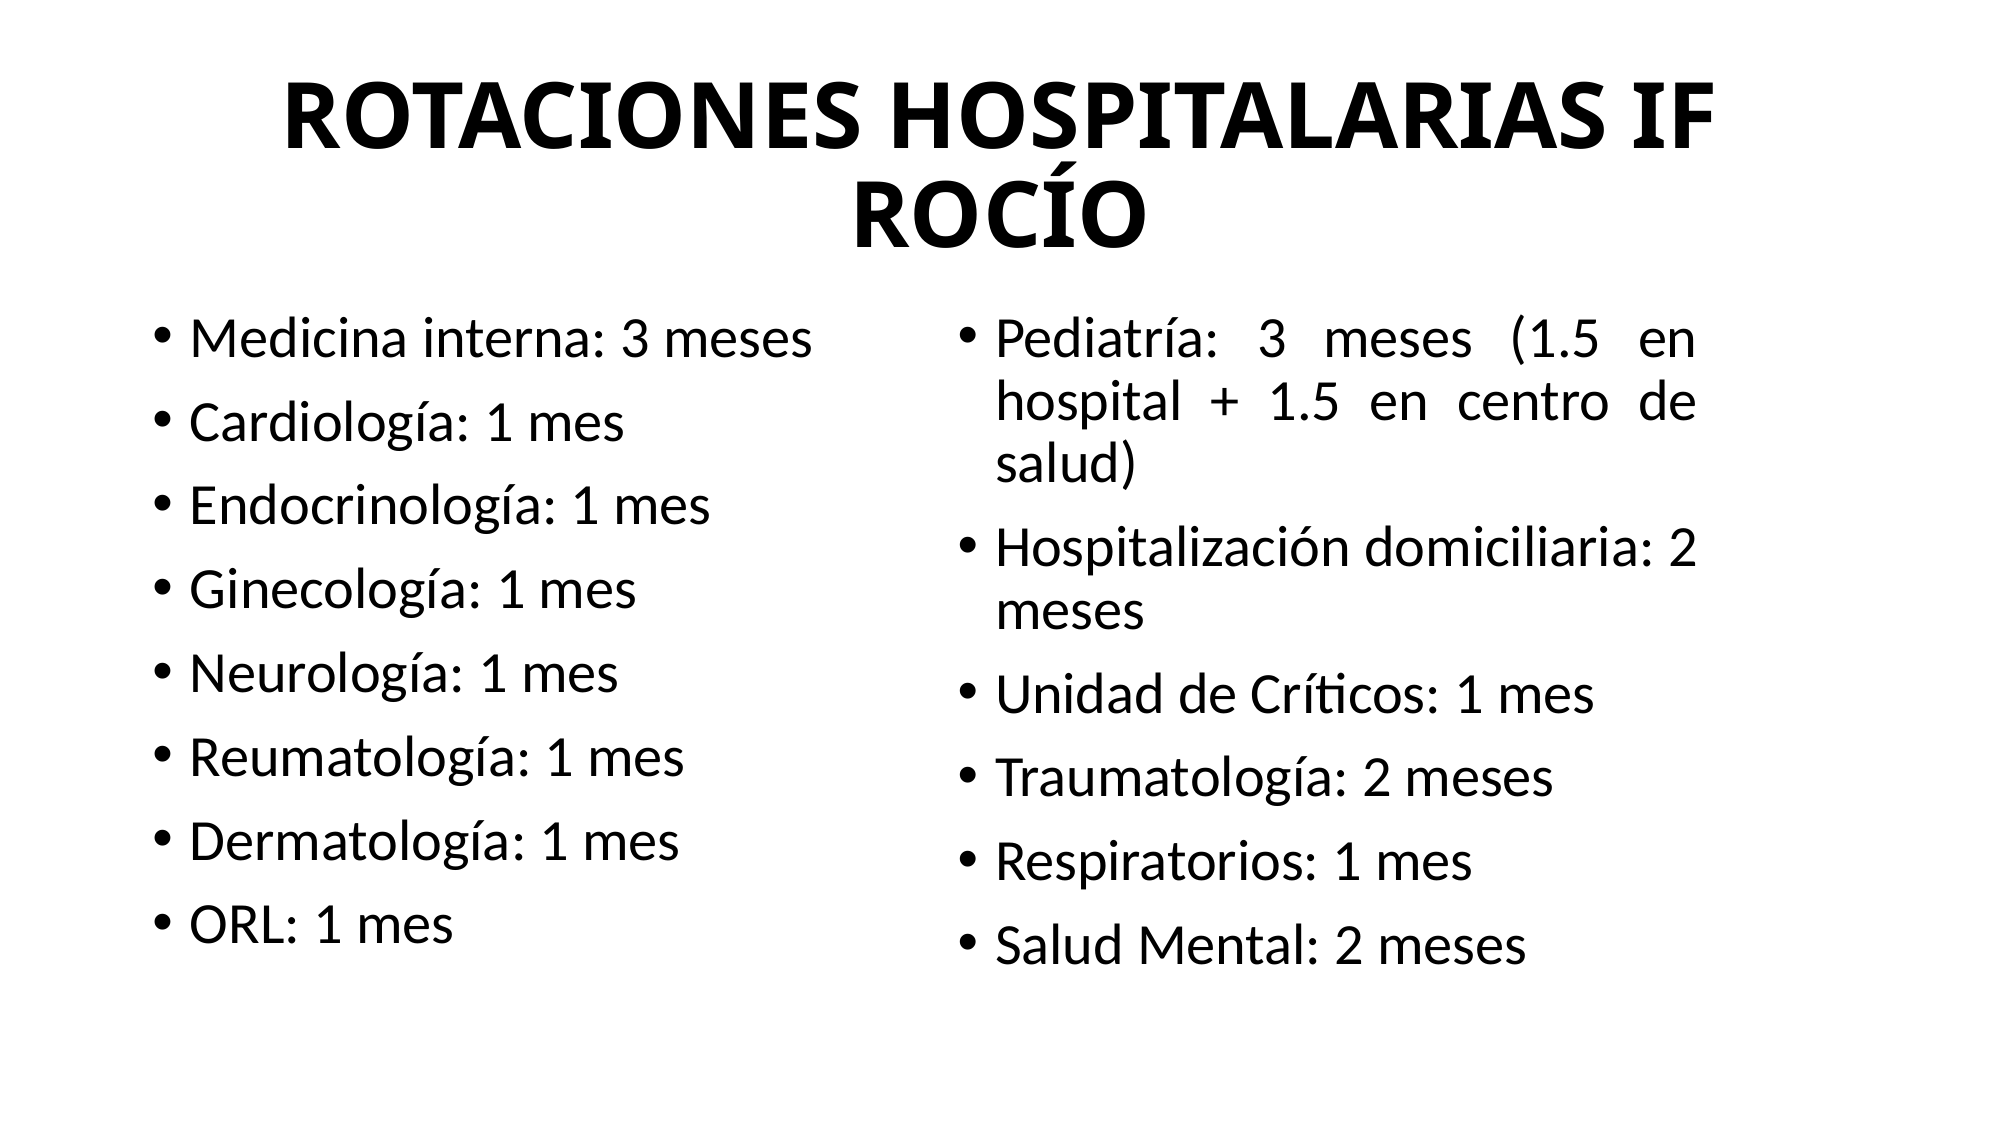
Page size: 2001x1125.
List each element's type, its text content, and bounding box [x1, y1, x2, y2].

title ROTACIONES HOSPITALARIAS IF ROCÍO [137, 59, 1863, 278]
list Medicina interna: 3 meses Cardiología: 1 mes Endocrinología: 1 mes Ginecología: 1 mes Neurología: 1 mes Reumatología: 1 mes Dermatología: 1 mes ORL: 1 mes [137, 299, 870, 1014]
text_box Pediatría: 3 meses (1.5 en hospital + 1.5 en centro de salud) Hospitalización domiciliaria: 2 meses Unidad de Críticos: 1 mes Traumatología: 2 meses Respiratorios: 1 mes Salud Mental: 2 meses [942, 299, 1713, 1014]
